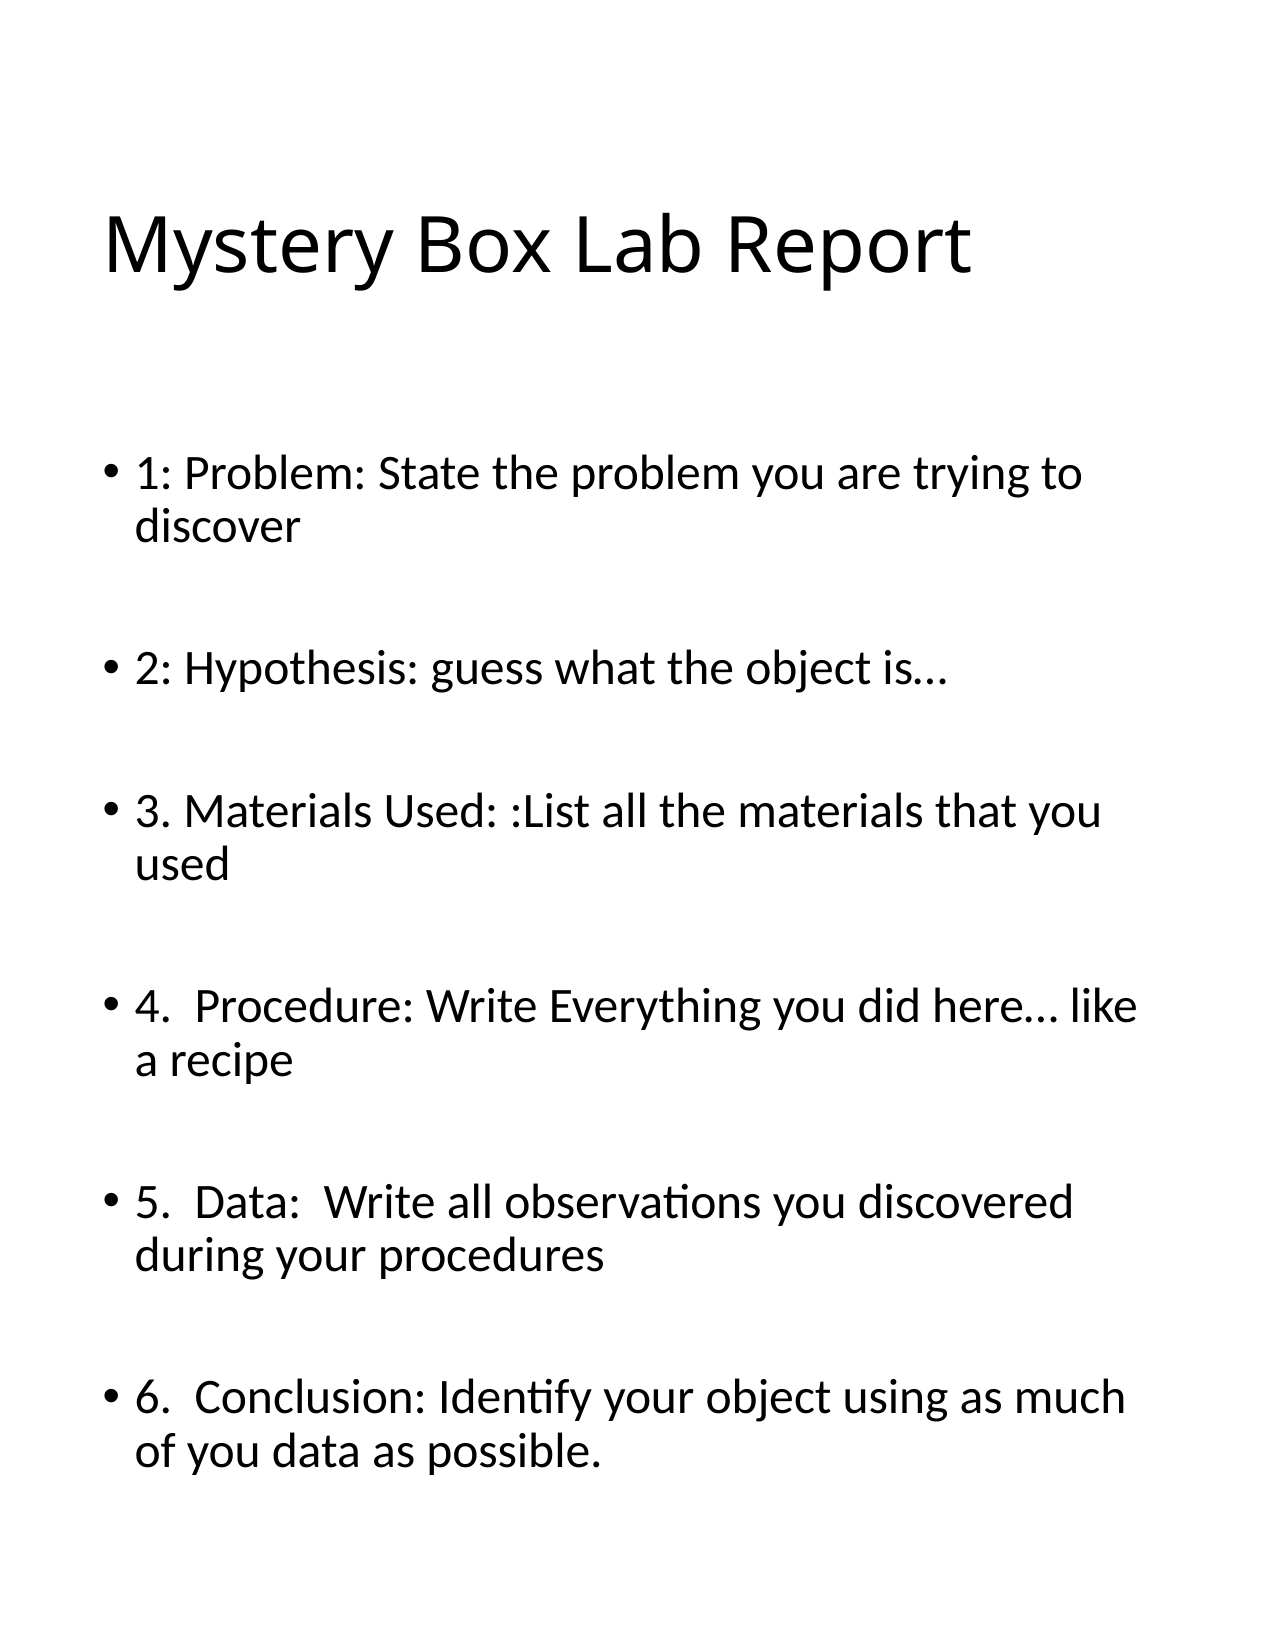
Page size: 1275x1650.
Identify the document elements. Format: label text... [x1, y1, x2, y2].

list 1: Problem: State the problem you are trying to discover 2: Hypothesis: guess what the object is… 3. Materials Used: :List all the materials that you used 4. Procedure: Write Everything you did here… like a recipe 5. Data: Write all observations you discovered during your procedures 6. Conclusion: Identify your object using as much of you data as possible. [87, 439, 1188, 1487]
title Mystery Box Lab Report [87, 87, 1188, 407]
